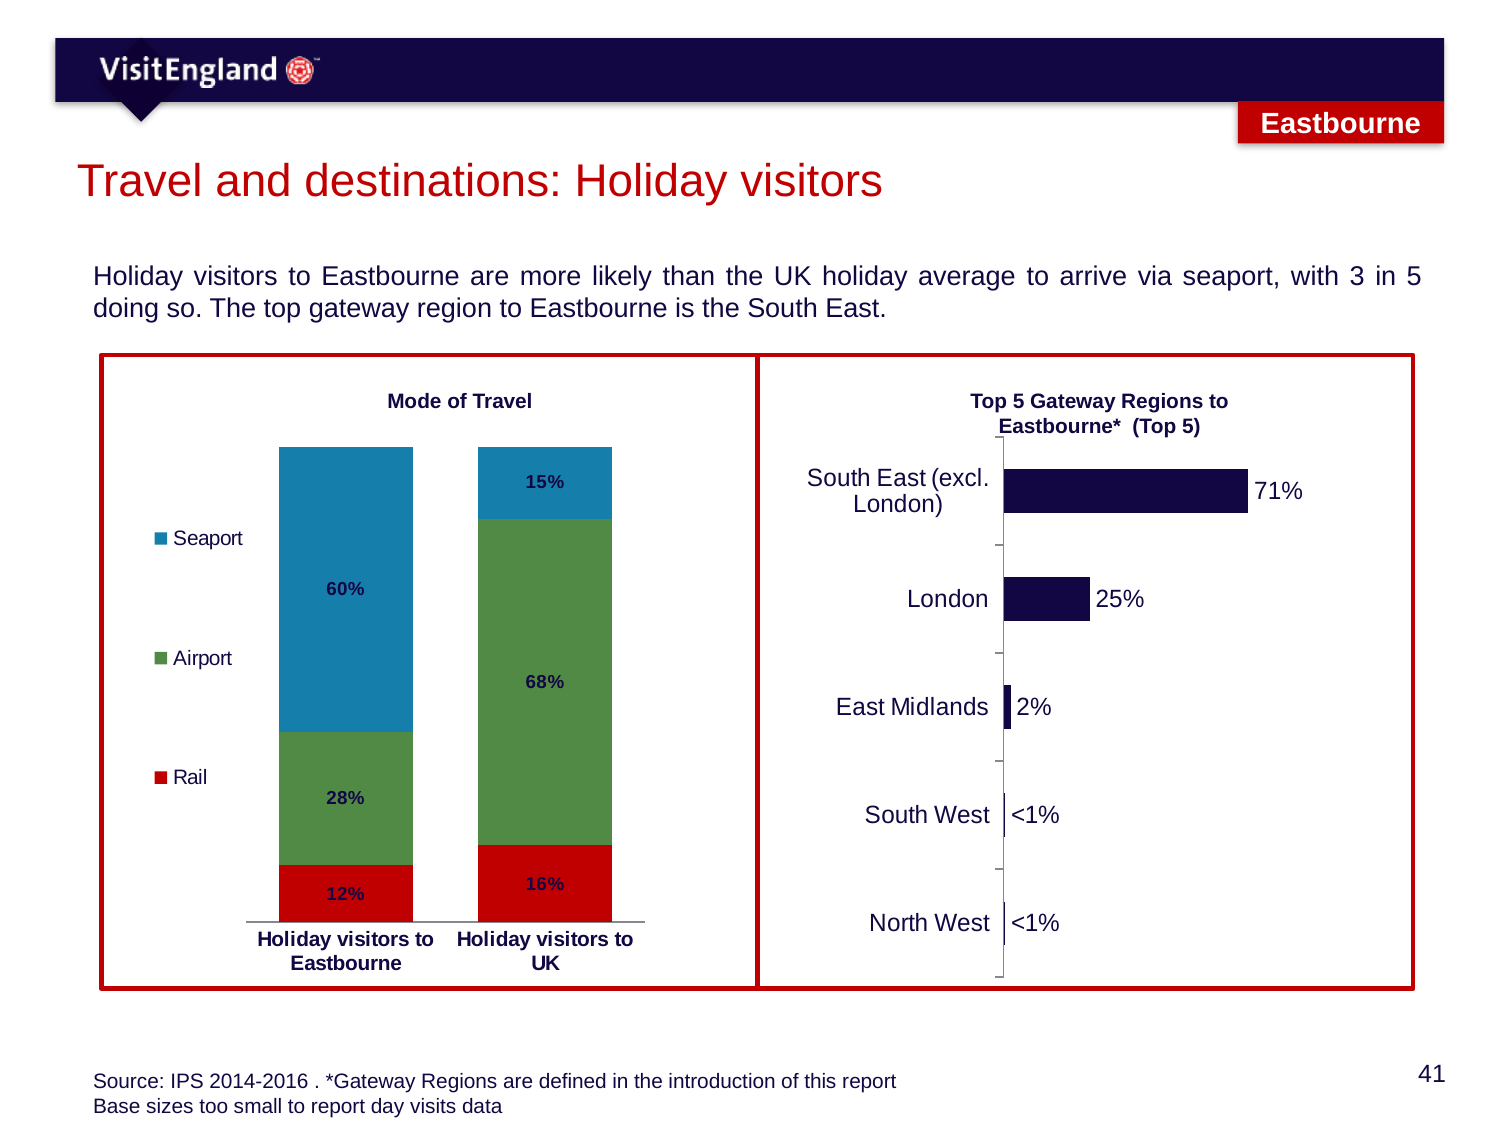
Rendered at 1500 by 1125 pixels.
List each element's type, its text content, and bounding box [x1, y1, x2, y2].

title Travel and destinations: Holiday visitors [62, 143, 1445, 235]
chart [115, 414, 669, 989]
chart [796, 425, 1304, 989]
text_box Eastbourne [1237, 100, 1445, 144]
text_box Holiday visitors to Eastbourne are more likely than the UK holiday average to arrive via seaport, with 3 in 5 doing so. The top gateway region to Eastbourne is the South East. [78, 251, 1437, 363]
picture [95, 56, 322, 88]
text_box Source: IPS 2014-2016 . *Gateway Regions are defined in the introduction of this report Base sizes too small to report day visits data [78, 1060, 1440, 1125]
text_box [756, 354, 1414, 989]
text_box [100, 354, 756, 989]
